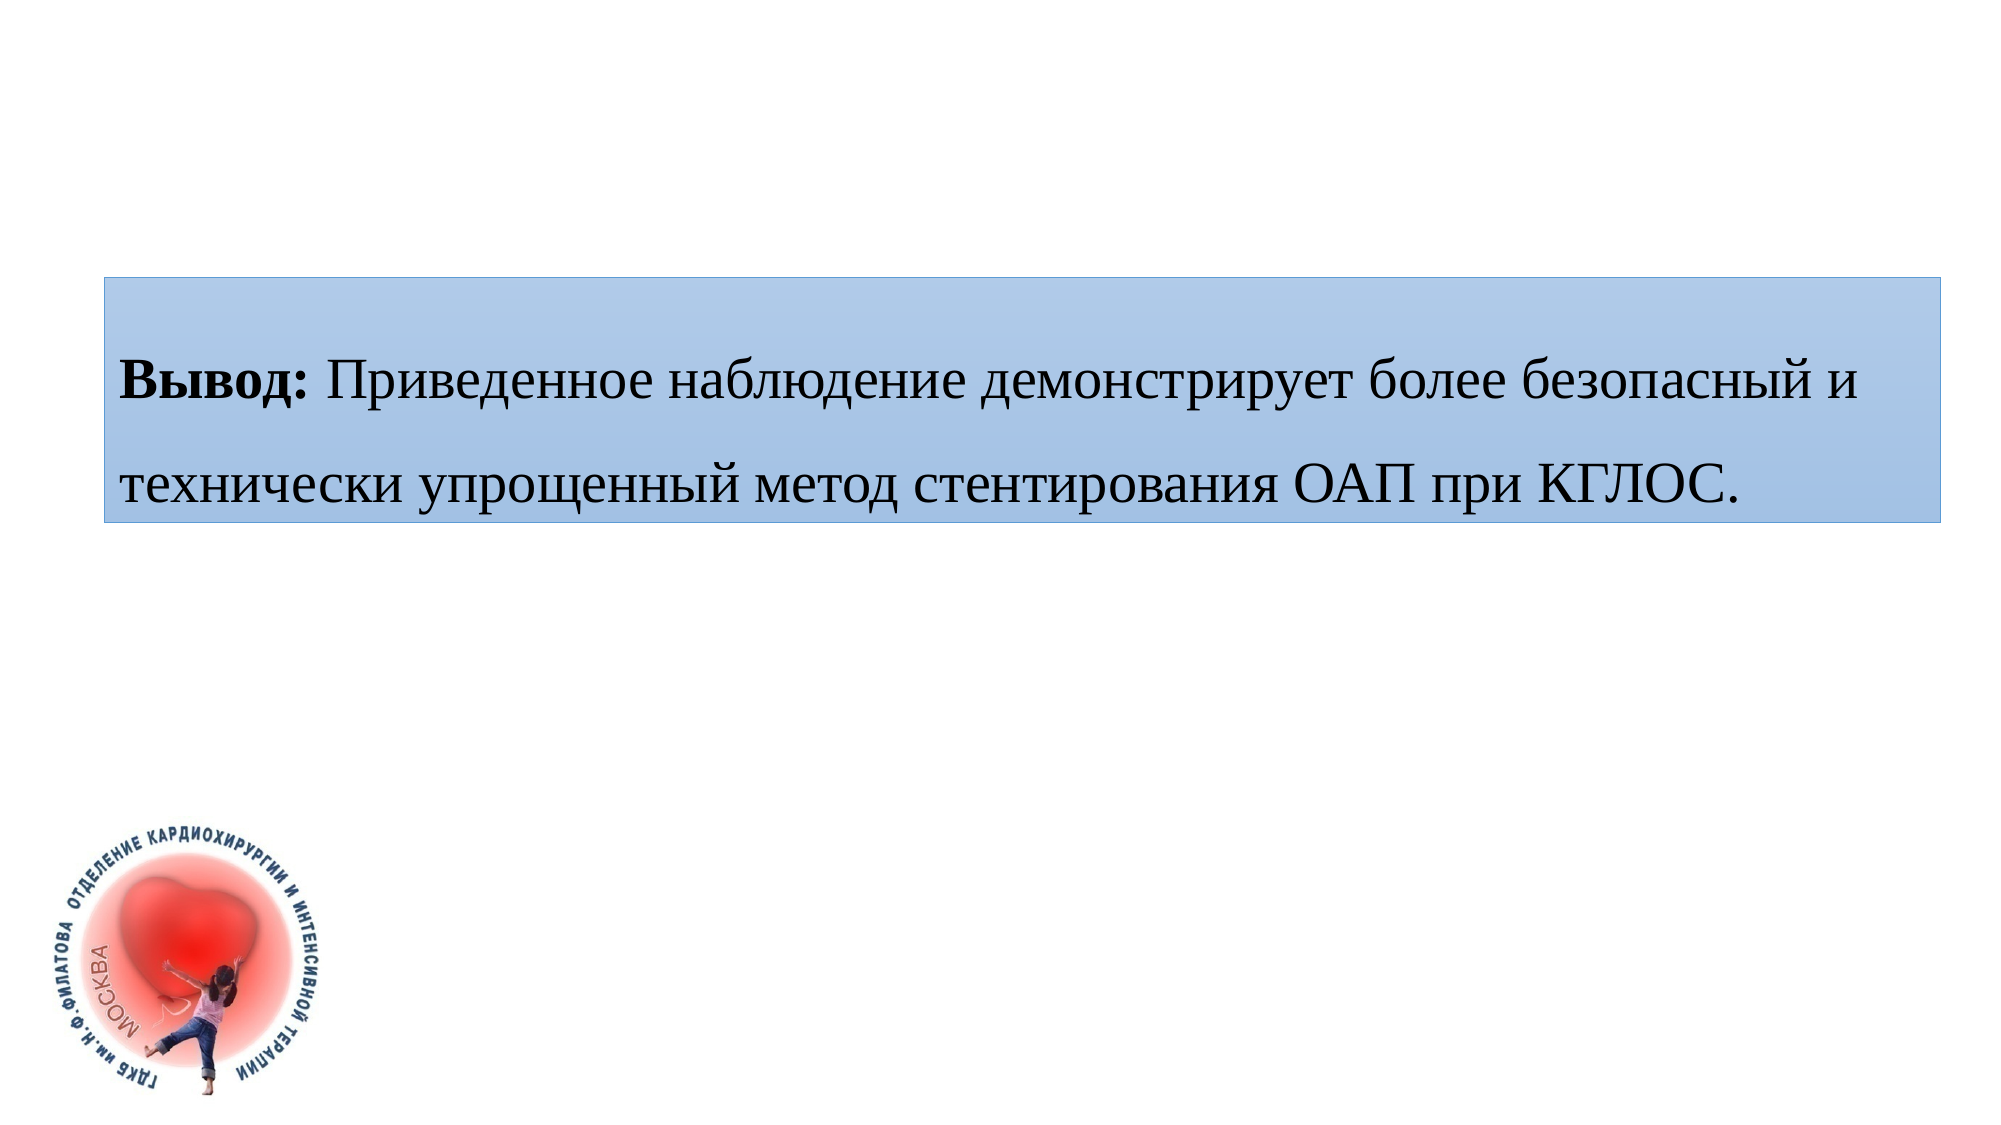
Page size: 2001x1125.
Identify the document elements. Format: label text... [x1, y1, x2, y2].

title Вывод: Приведенное наблюдение демонстрирует более безопасный и технически упрощенный метод стентирования ОАП при КГЛОС. [104, 277, 1941, 523]
picture [29, 816, 343, 1112]
